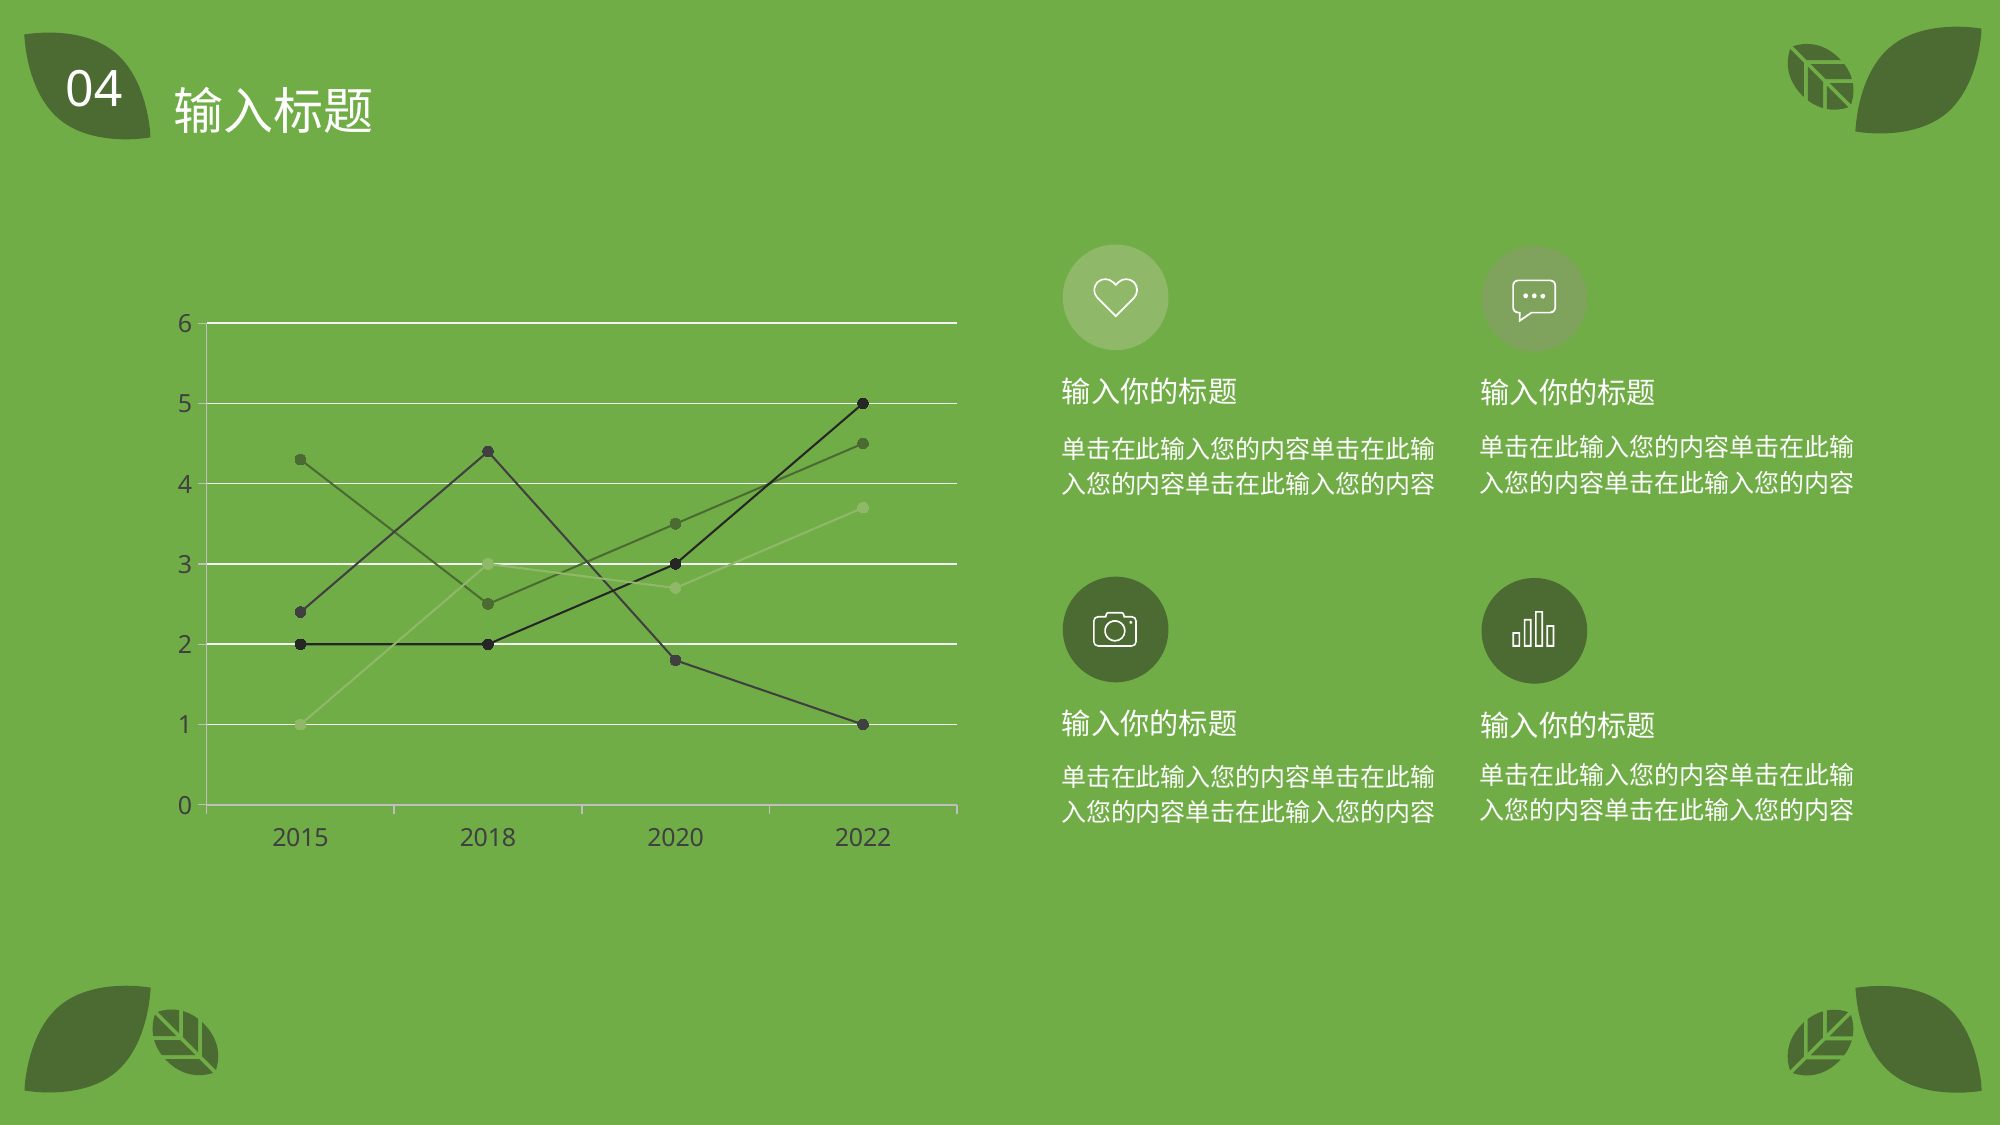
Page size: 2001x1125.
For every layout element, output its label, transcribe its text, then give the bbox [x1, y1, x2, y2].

text_box [24, 32, 109, 110]
text_box 输入你的标题 [1465, 699, 1672, 745]
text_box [29, 976, 219, 1102]
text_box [1787, 17, 1977, 143]
text_box 输入标题 [158, 71, 389, 147]
text_box [1512, 632, 1521, 647]
text_box [1061, 243, 1170, 352]
text_box 输入你的标题 [1047, 698, 1253, 747]
text_box [1546, 625, 1555, 647]
text_box [1093, 611, 1137, 647]
text_box 单击在此输入您的内容单击在此输入您的内容单击在此输入您的内容 [1046, 419, 1463, 512]
text_box 输入你的标题 [1465, 367, 1672, 417]
text_box [1480, 576, 1589, 685]
text_box [65, 84, 151, 140]
text_box 单击在此输入您的内容单击在此输入您的内容单击在此输入您的内容 [1464, 417, 1882, 510]
chart [167, 287, 971, 868]
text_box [1787, 976, 1977, 1102]
text_box [1535, 611, 1544, 647]
text_box 单击在此输入您的内容单击在此输入您的内容单击在此输入您的内容 [1046, 747, 1463, 840]
text_box 04 [50, 48, 138, 124]
text_box 单击在此输入您的内容单击在此输入您的内容单击在此输入您的内容 [1464, 745, 1882, 838]
text_box 输入你的标题 [1047, 366, 1253, 416]
text_box [1512, 279, 1557, 323]
text_box [1480, 244, 1589, 353]
text_box [1523, 618, 1532, 647]
text_box [1093, 278, 1138, 318]
text_box [1061, 575, 1170, 684]
